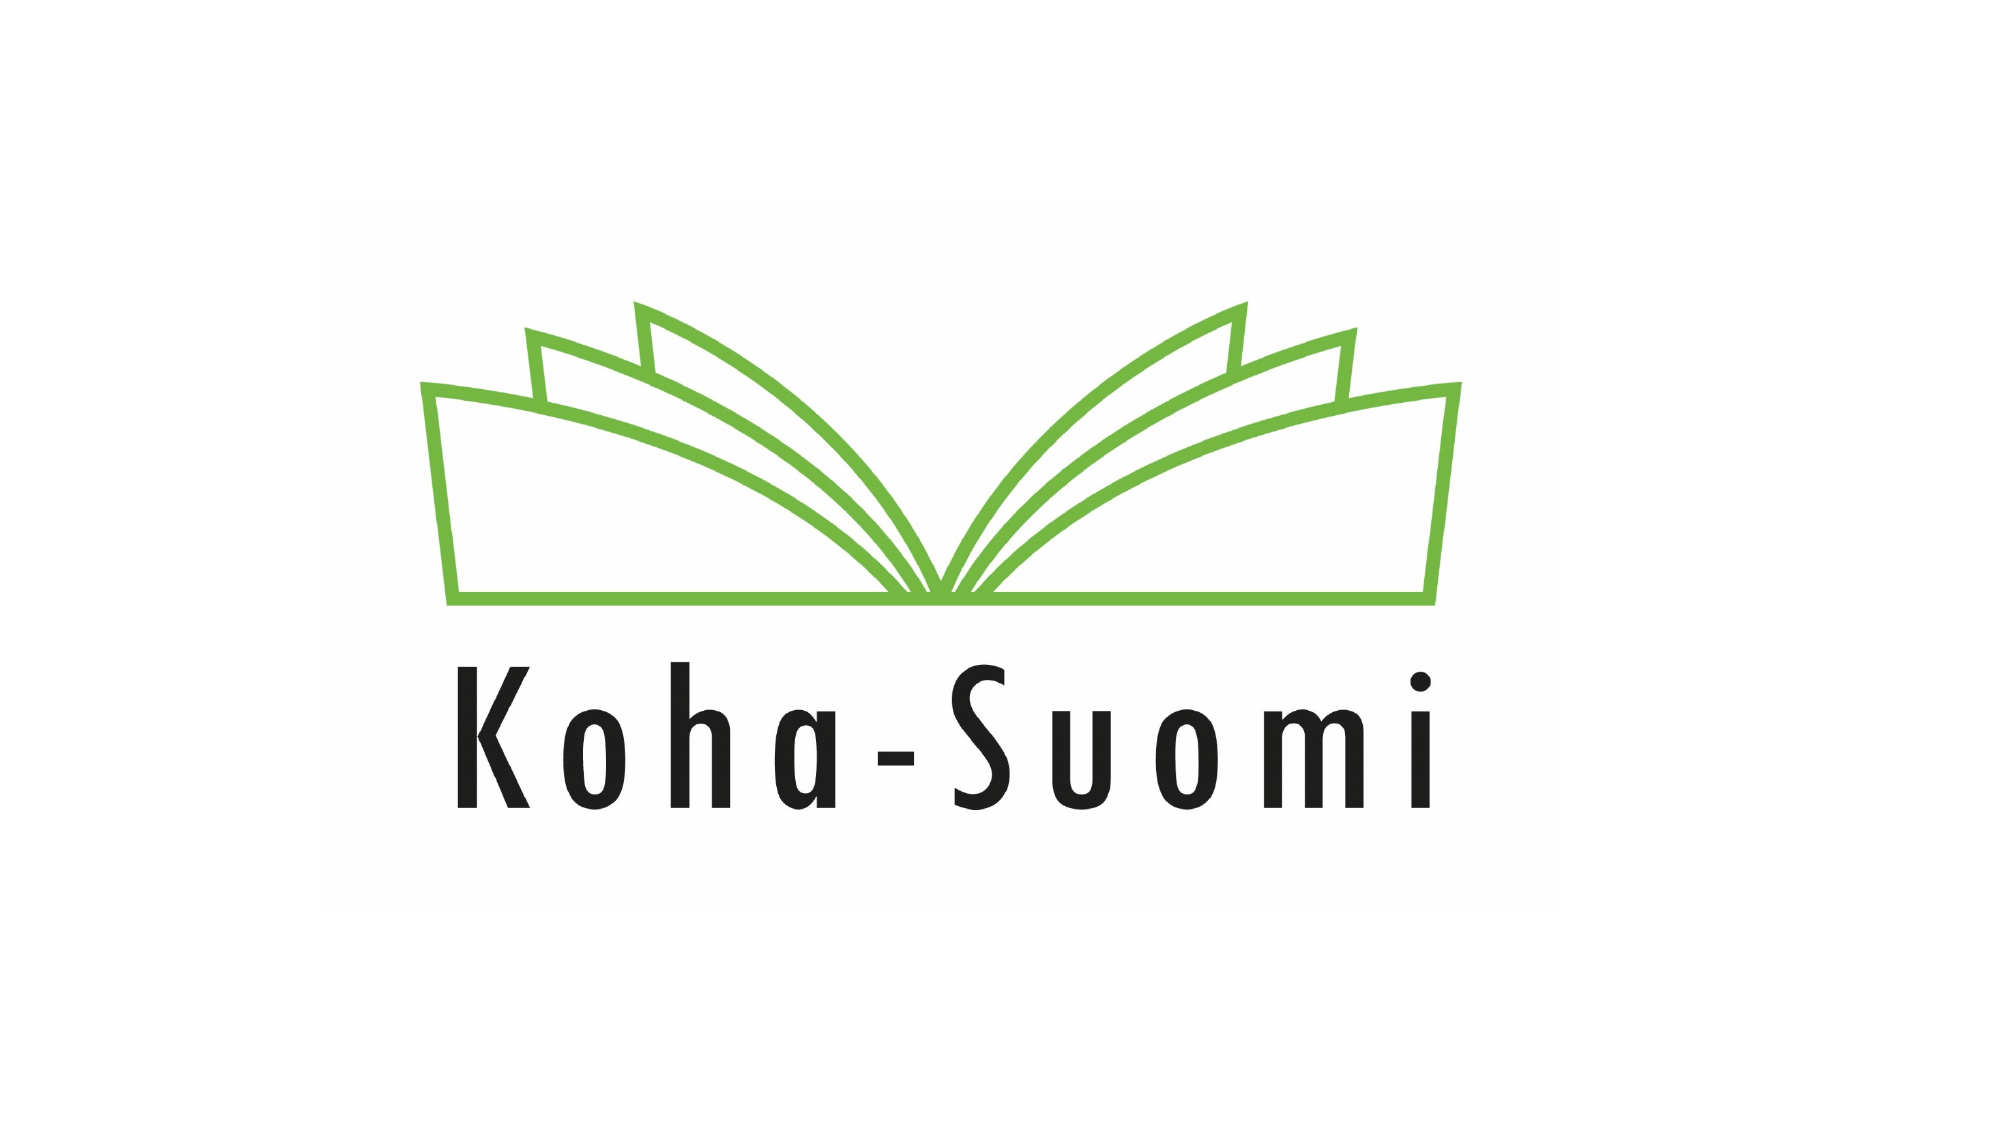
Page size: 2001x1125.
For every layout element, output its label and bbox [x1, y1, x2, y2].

picture [320, 201, 1561, 909]
